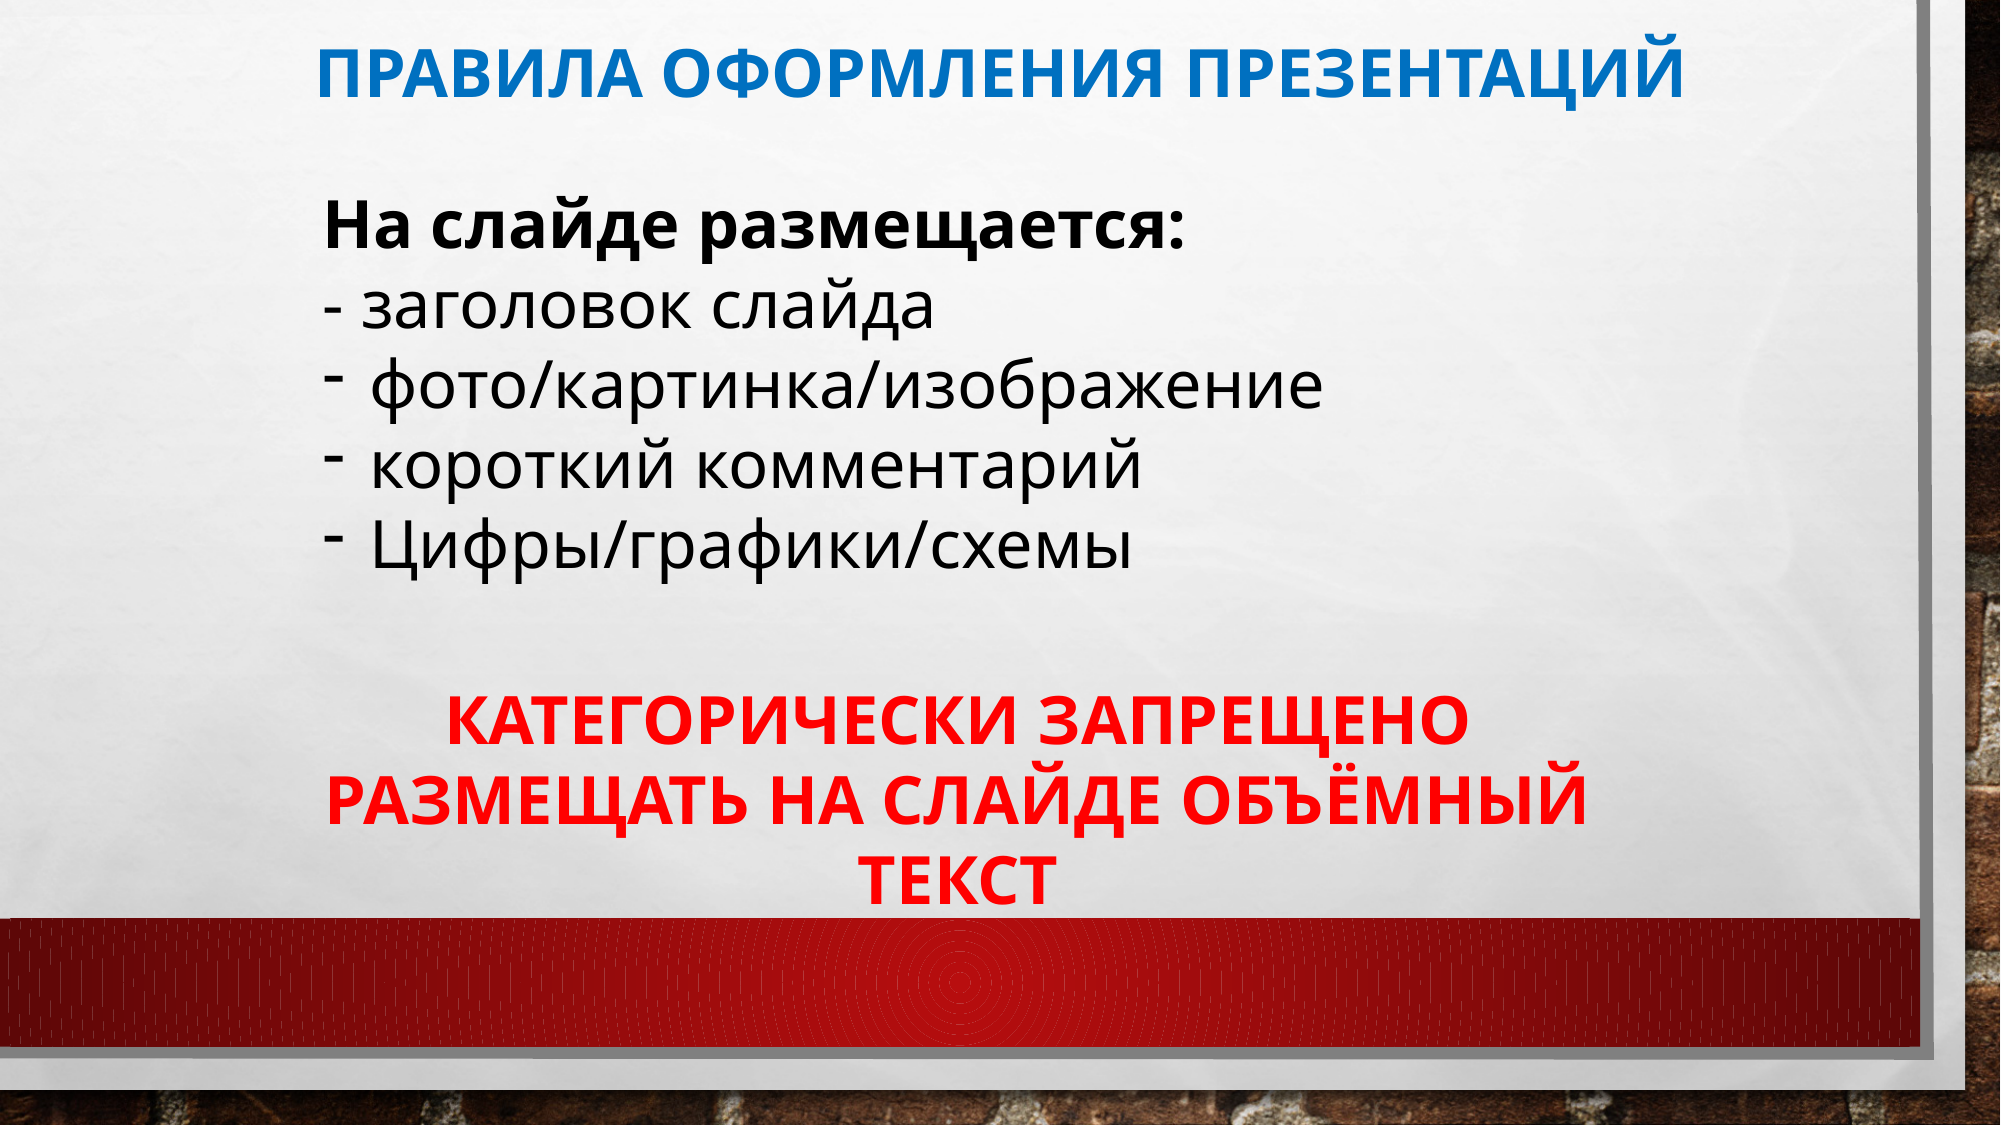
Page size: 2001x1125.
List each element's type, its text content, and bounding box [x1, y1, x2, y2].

text_box На слайде размещается: - заголовок слайда фото/картинка/изображение короткий комментарий Цифры/графики/схемы [307, 174, 1696, 590]
picture [0, 0, 2000, 1125]
text_box КАТЕГОРИЧЕСКИ ЗАПРЕЩЕНО РАЗМЕЩАТЬ НА СЛАЙДЕ ОБЪЁМНЫЙ ТЕКСТ [221, 670, 1696, 926]
text_box ПРАВИЛА ОФОРМЛЕНИЯ ПРЕЗЕНТАЦИЙ [252, 23, 1750, 118]
